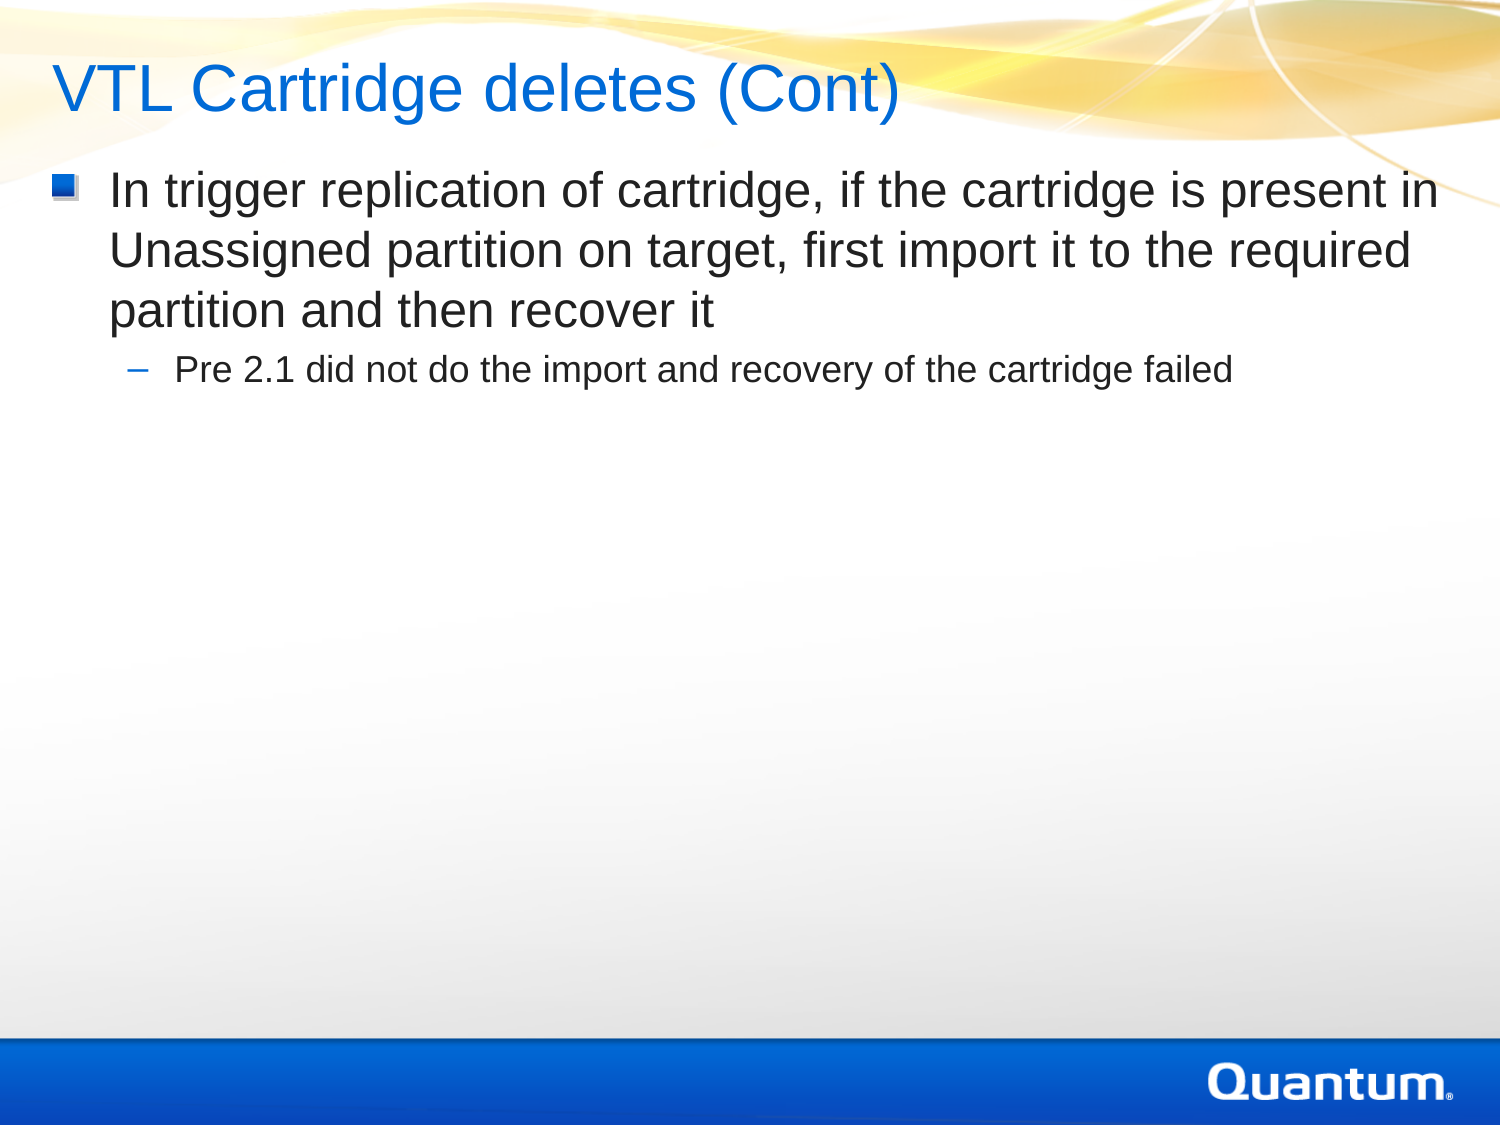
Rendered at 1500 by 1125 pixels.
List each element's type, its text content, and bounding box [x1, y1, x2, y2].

list In trigger replication of cartridge, if the cartridge is present in Unassigned partition on target, first import it to the required partition and then recover it Pre 2.1 did not do the import and recovery of the cartridge failed [37, 149, 1463, 1013]
picture [52, 174, 79, 201]
title VTL Cartridge deletes (Cont) [37, 32, 1463, 138]
